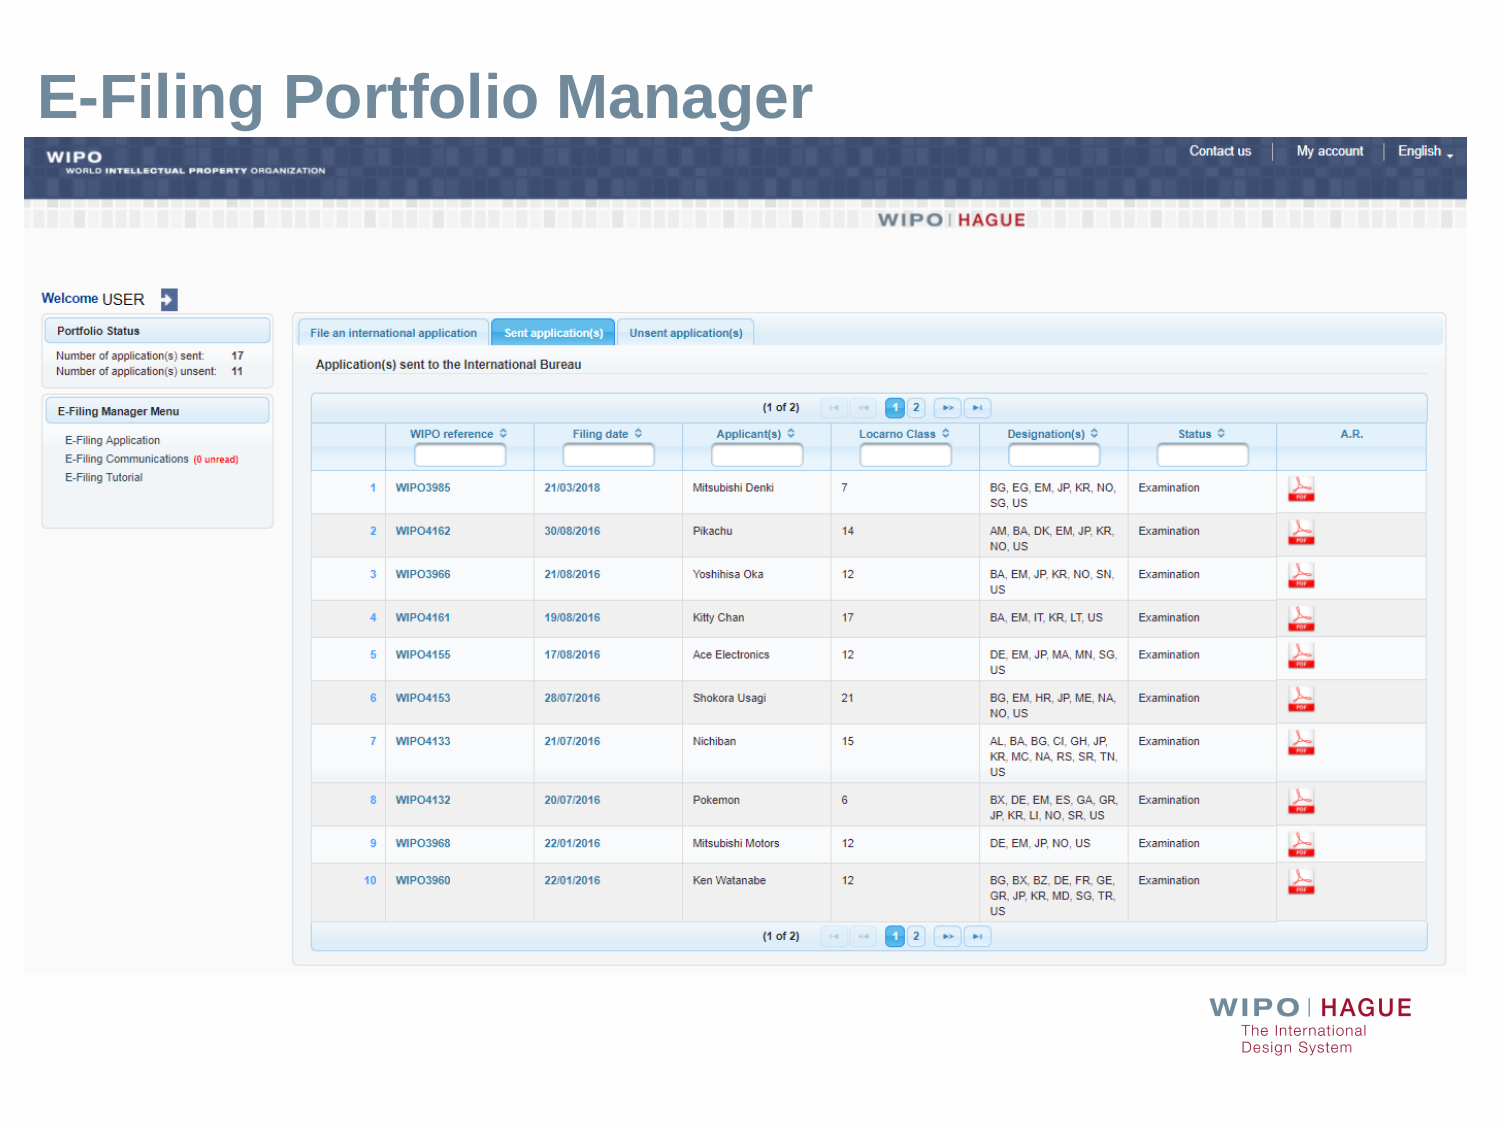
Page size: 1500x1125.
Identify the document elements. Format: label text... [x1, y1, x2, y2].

picture [0, 0, 1500, 1125]
title E-Filing Portfolio Manager [22, 0, 1373, 137]
